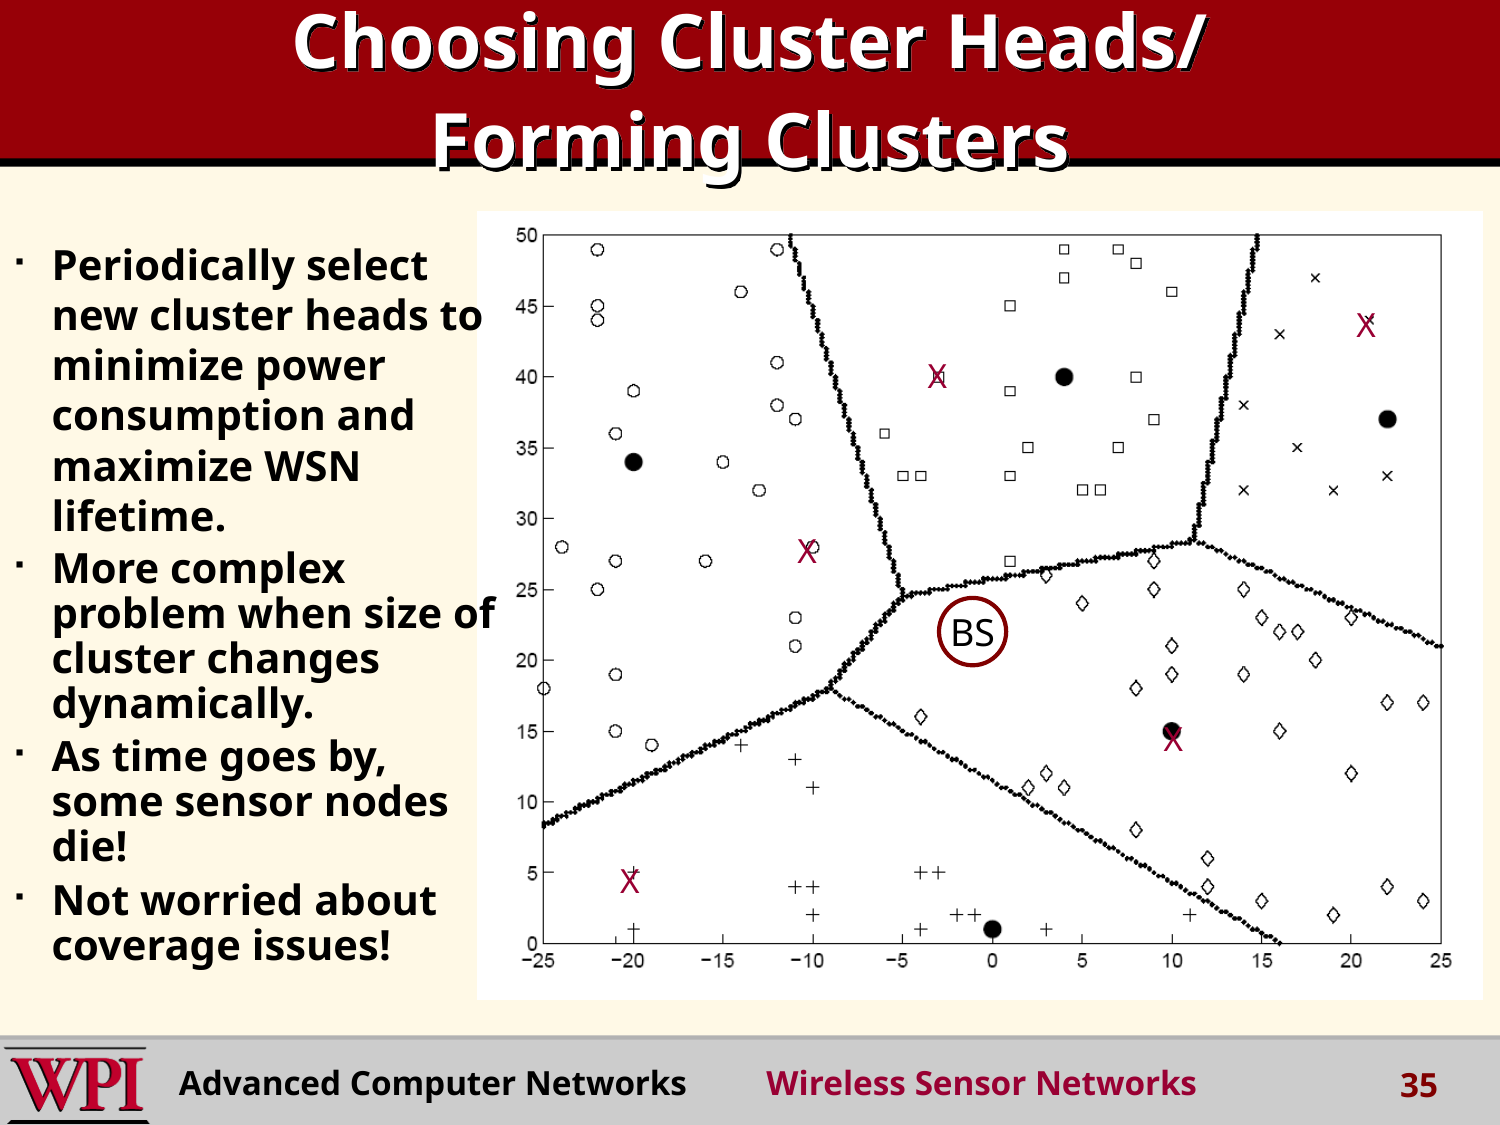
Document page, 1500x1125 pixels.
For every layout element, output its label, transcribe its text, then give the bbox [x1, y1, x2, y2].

slide_number 35 [1344, 1056, 1495, 1107]
picture [0, 0, 1500, 158]
picture [0, 1040, 1500, 1125]
text_box Choosing Cluster Heads/ Forming Clusters [29, 7, 1471, 161]
footer Advanced Computer Networks Wireless Sensor Networks [163, 1054, 1337, 1122]
picture [0, 167, 1500, 1035]
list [477, 211, 1483, 1000]
text_box Periodically select new cluster heads to minimize power consumption and maximize WSN lifetime. More complex problem when size of cluster changes dynamically. As time goes by, some sensor nodes die! Not worried about coverage issues! [0, 231, 472, 977]
